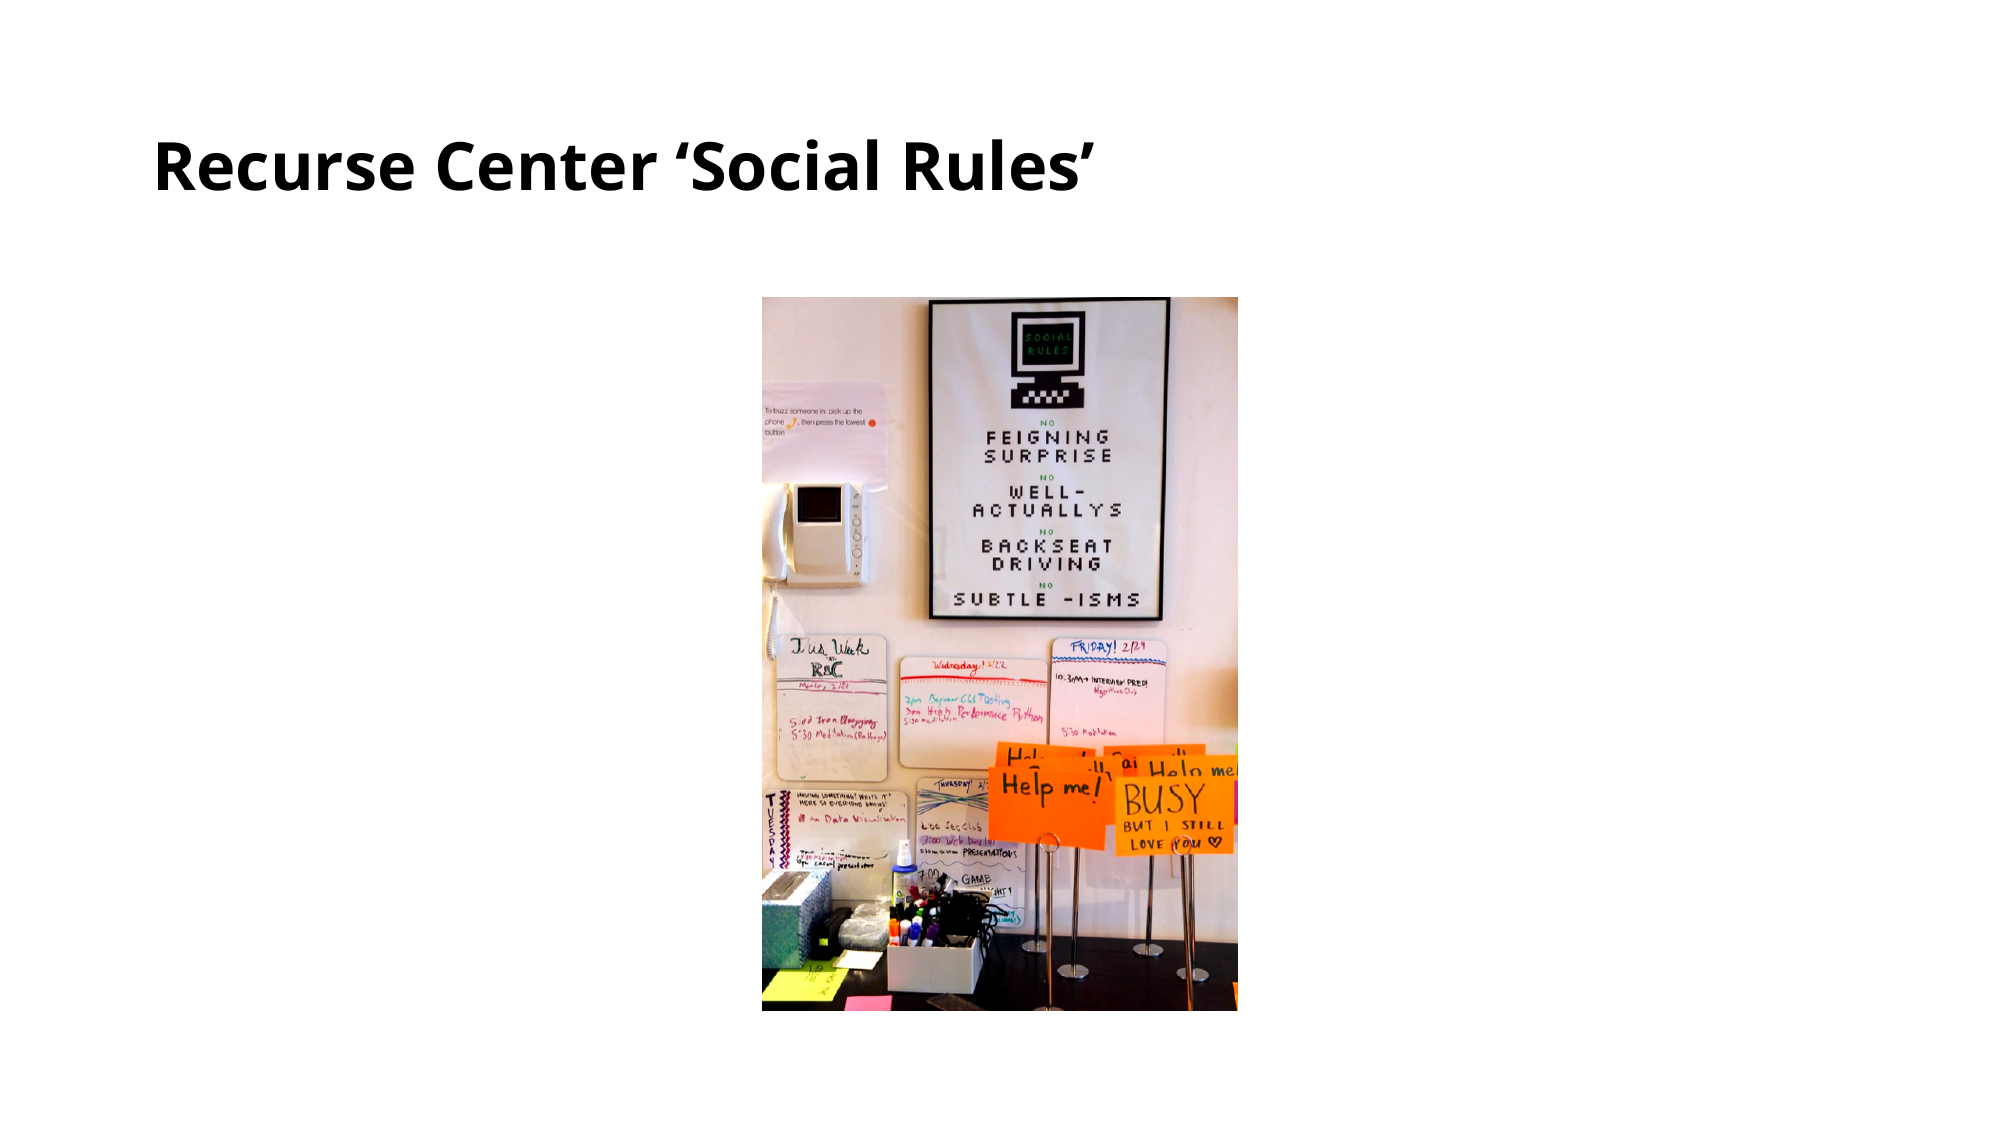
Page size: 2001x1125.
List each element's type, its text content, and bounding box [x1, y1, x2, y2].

picture [762, 297, 1238, 1011]
title Recurse Center ‘Social Rules’ [137, 59, 1779, 278]
